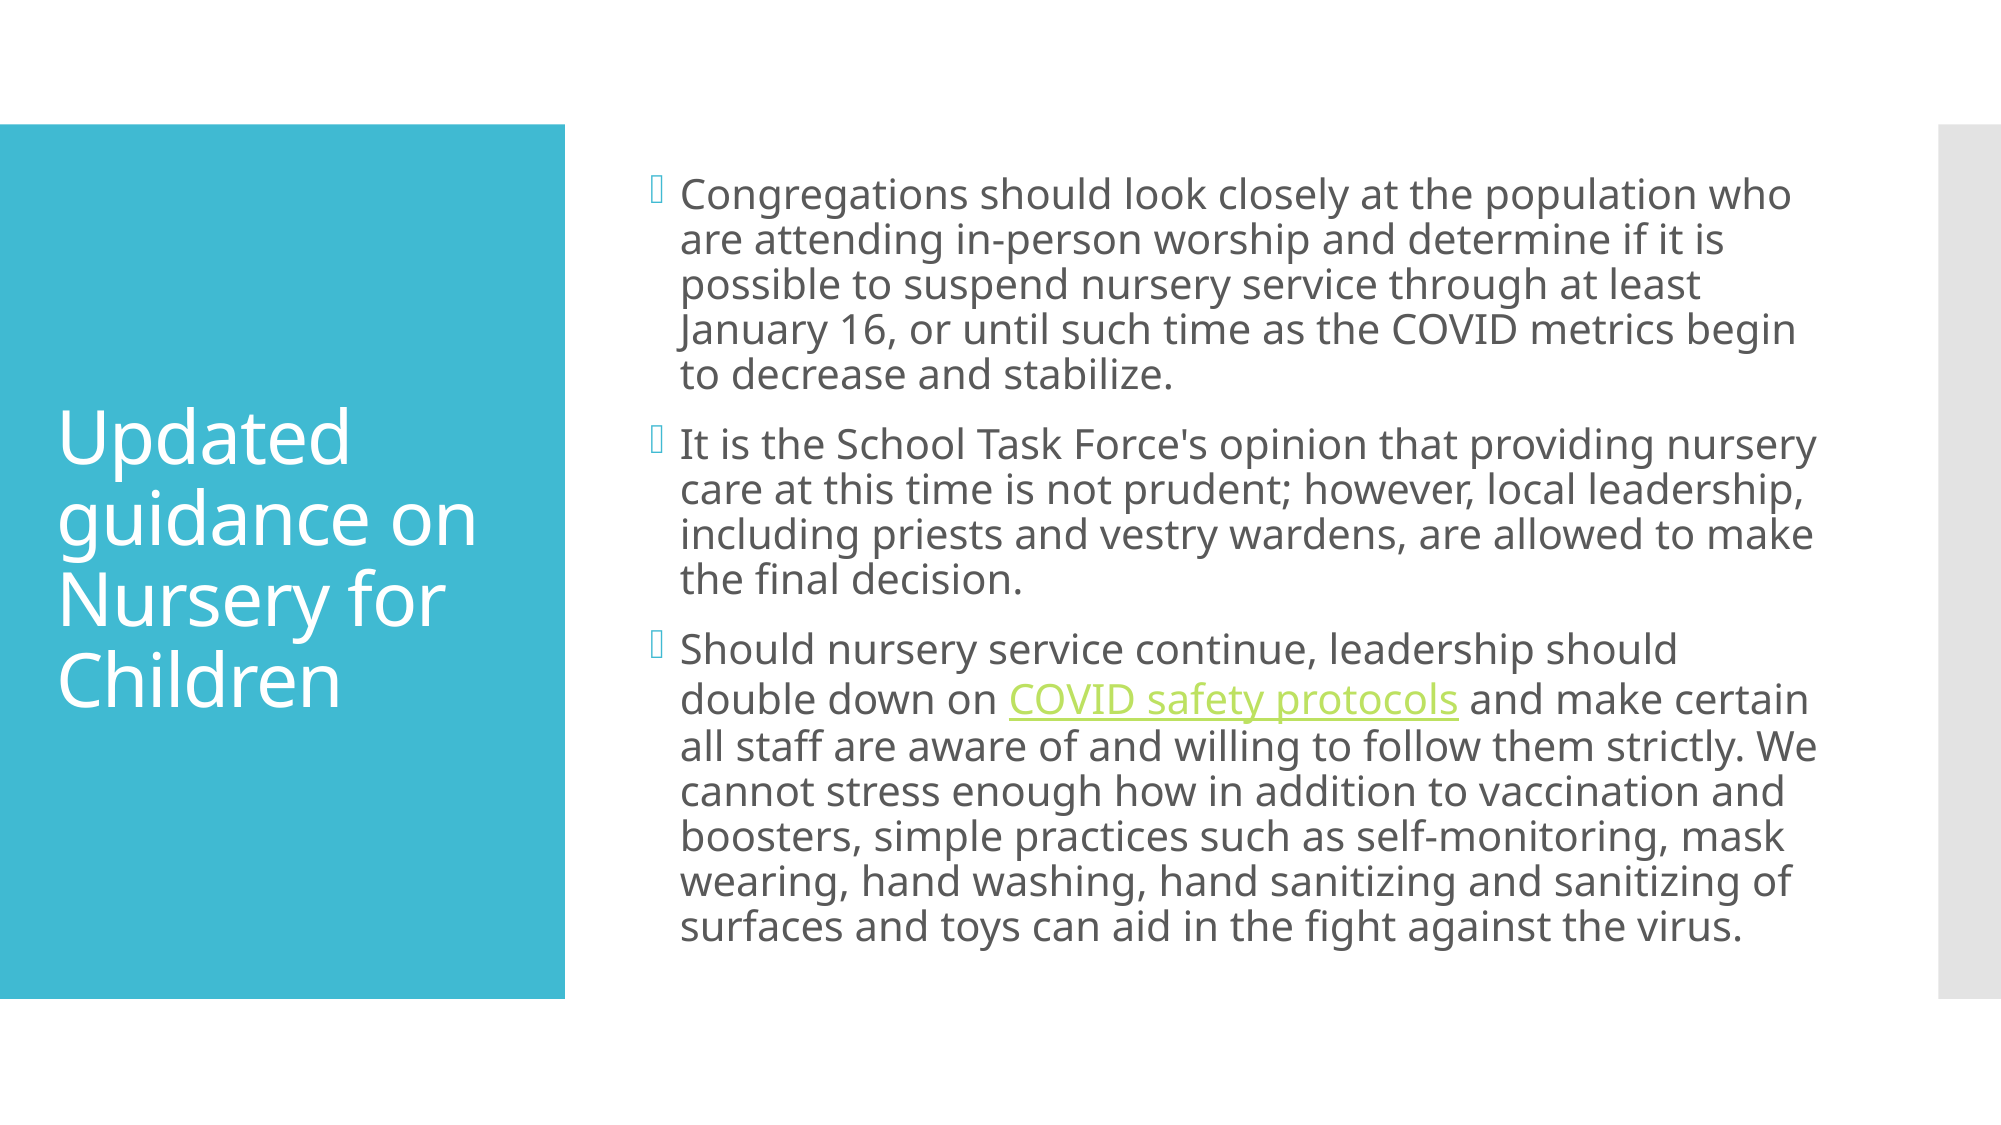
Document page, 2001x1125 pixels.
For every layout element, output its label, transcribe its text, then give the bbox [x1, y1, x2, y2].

list Congregations should look closely at the population who are attending in-person worship and determine if it is possible to suspend nursery service through at least January 16, or until such time as the COVID metrics begin to decrease and stabilize. It is the School Task Force's opinion that providing nursery care at this time is not prudent; however, local leadership, including priests and vestry wardens, are allowed to make the final decision. Should nursery service continue, leadership should double down on COVID safety protocols and make certain all staff are aware of and willing to follow them strictly. We cannot stress enough how in addition to vaccination and boosters, simple practices such as self-monitoring, mask wearing, hand washing, hand sanitizing and sanitizing of surfaces and toys can aid in the fight against the virus. [634, 141, 1835, 982]
title Updated guidance on Nursery for Children [41, 184, 525, 940]
